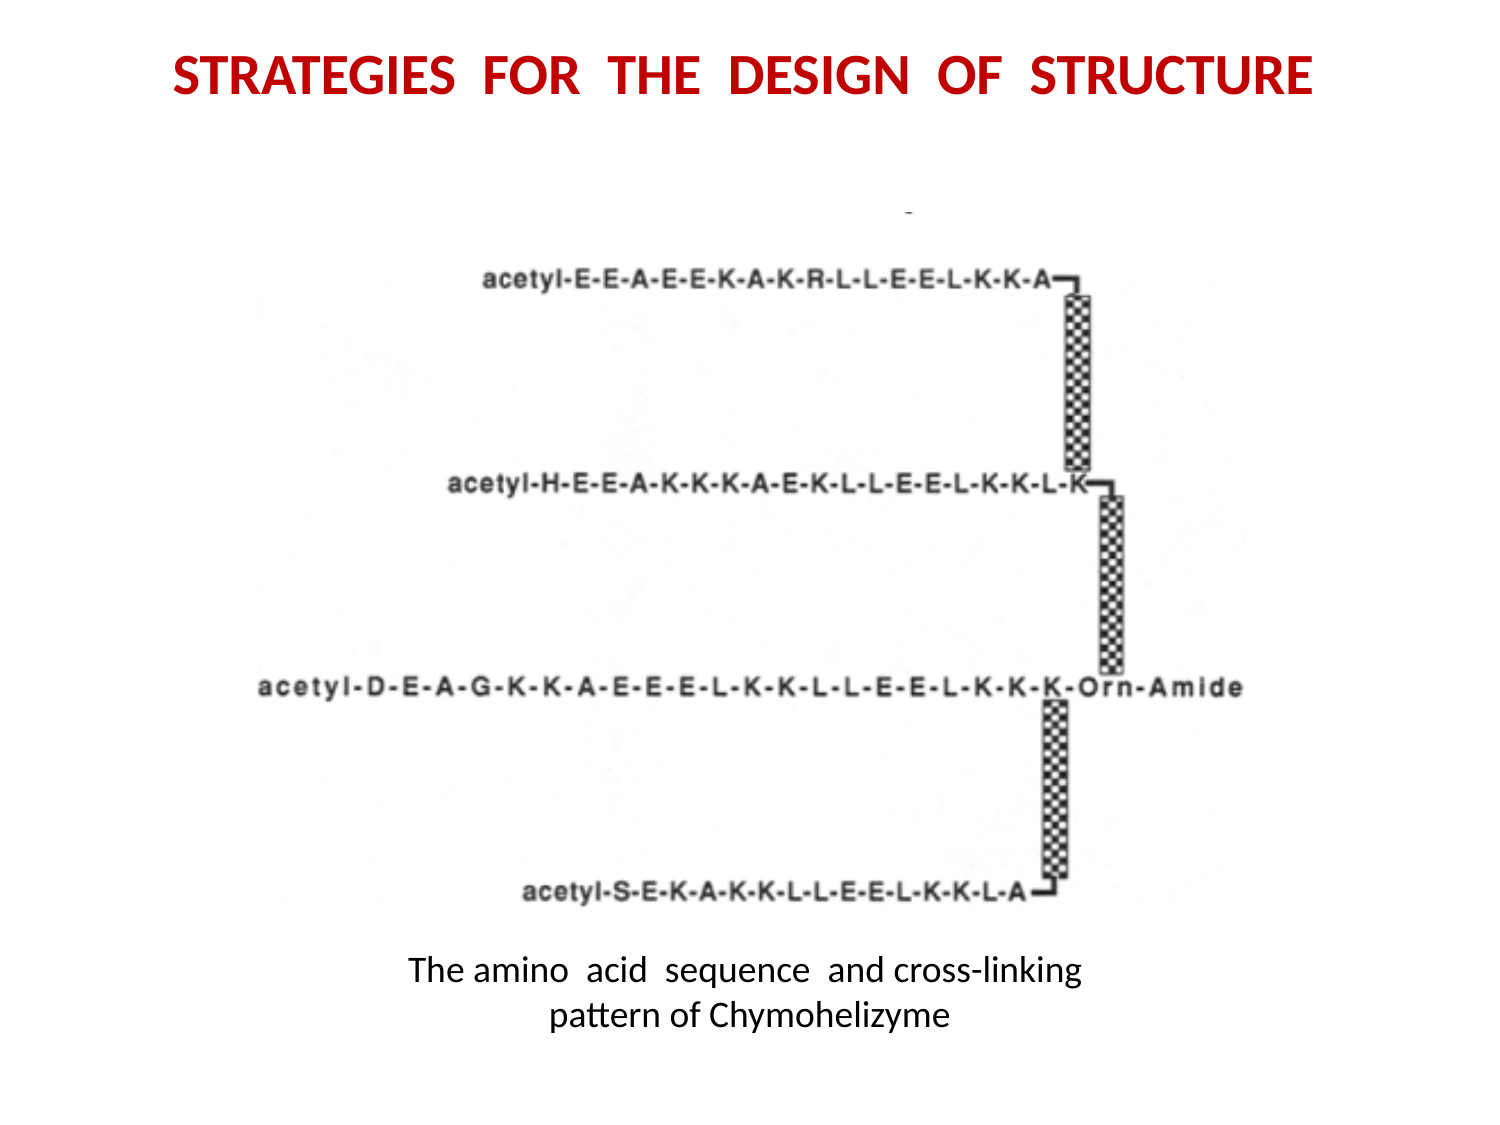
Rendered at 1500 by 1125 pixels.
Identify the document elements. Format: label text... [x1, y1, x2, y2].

text_box The amino acid sequence and cross-linking pattern of Chymohelizyme [374, 937, 1125, 1043]
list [224, 212, 1301, 912]
title STRATEGIES FOR THE DESIGN OF STRUCTURE [75, 24, 1425, 118]
